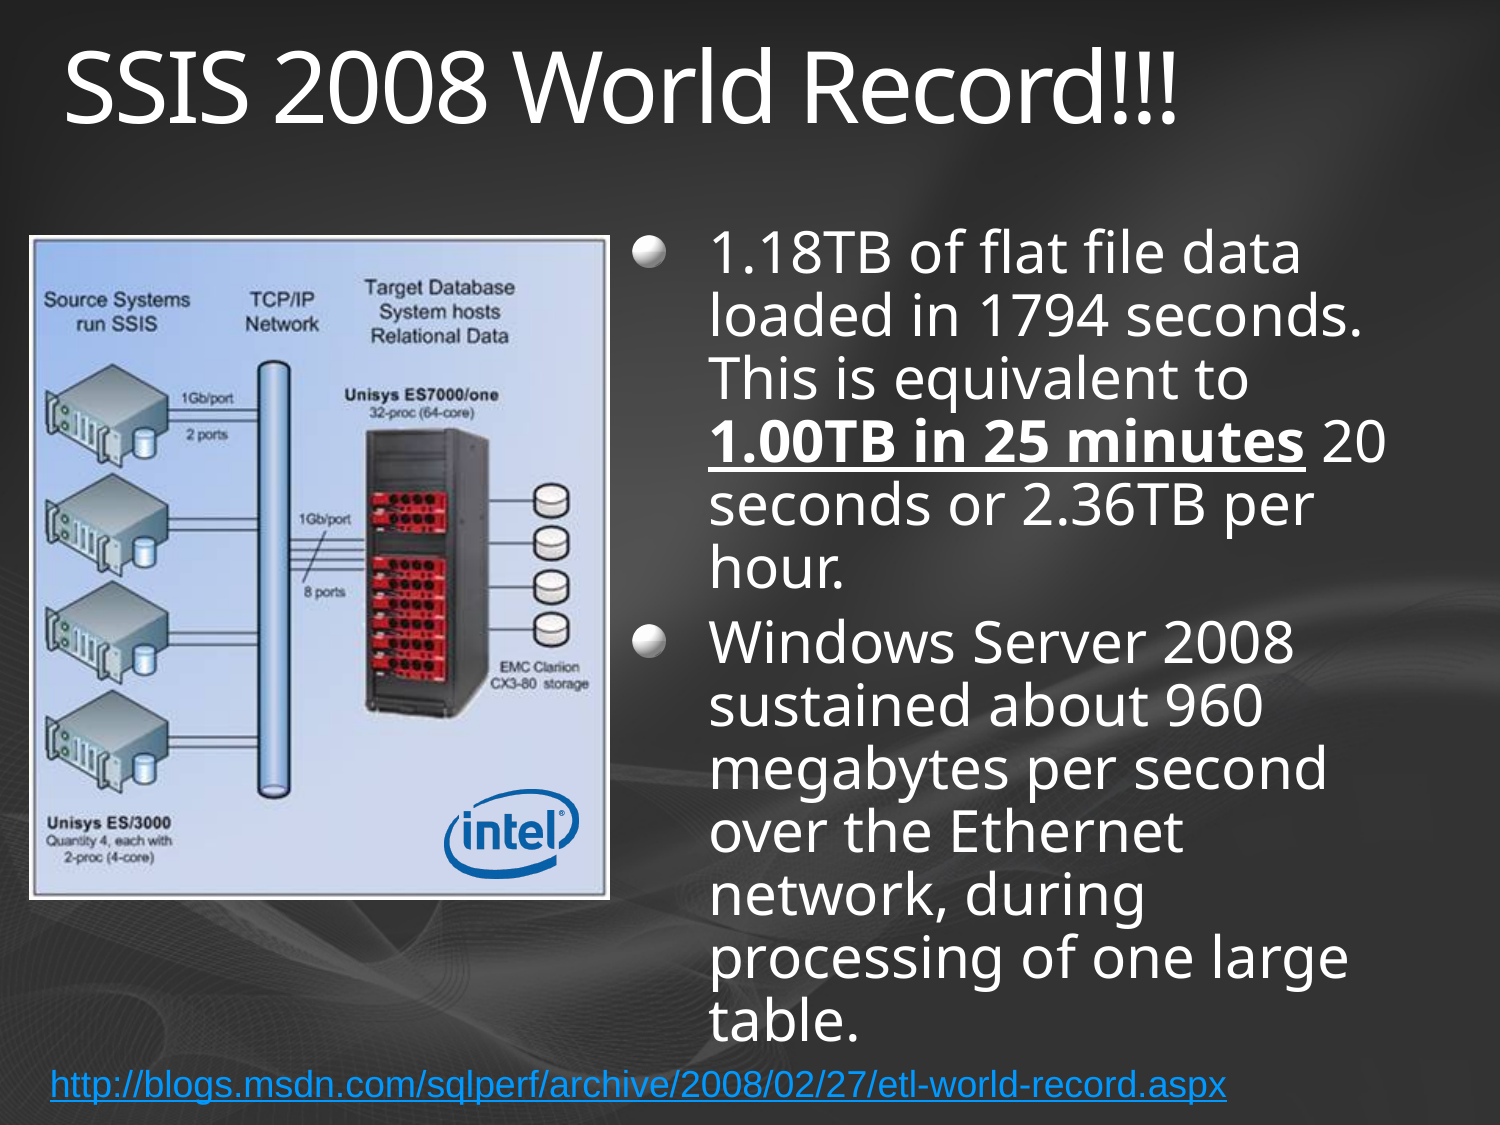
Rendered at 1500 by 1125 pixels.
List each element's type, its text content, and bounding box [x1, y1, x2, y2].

title SSIS 2008 World Record!!! [62, 37, 1438, 147]
picture [0, 0, 1500, 1125]
text_box http://blogs.msdn.com/sqlperf/archive/2008/02/27/etl-world-record.aspx [35, 1052, 1477, 1113]
list 1.18TB of flat file data loaded in 1794 seconds. This is equivalent to 1.00TB in 25 minutes 20 seconds or 2.36TB per hour. Windows Server 2008 sustained about 960 megabytes per second over the Ethernet network, during processing of one large table. [632, 223, 1438, 938]
